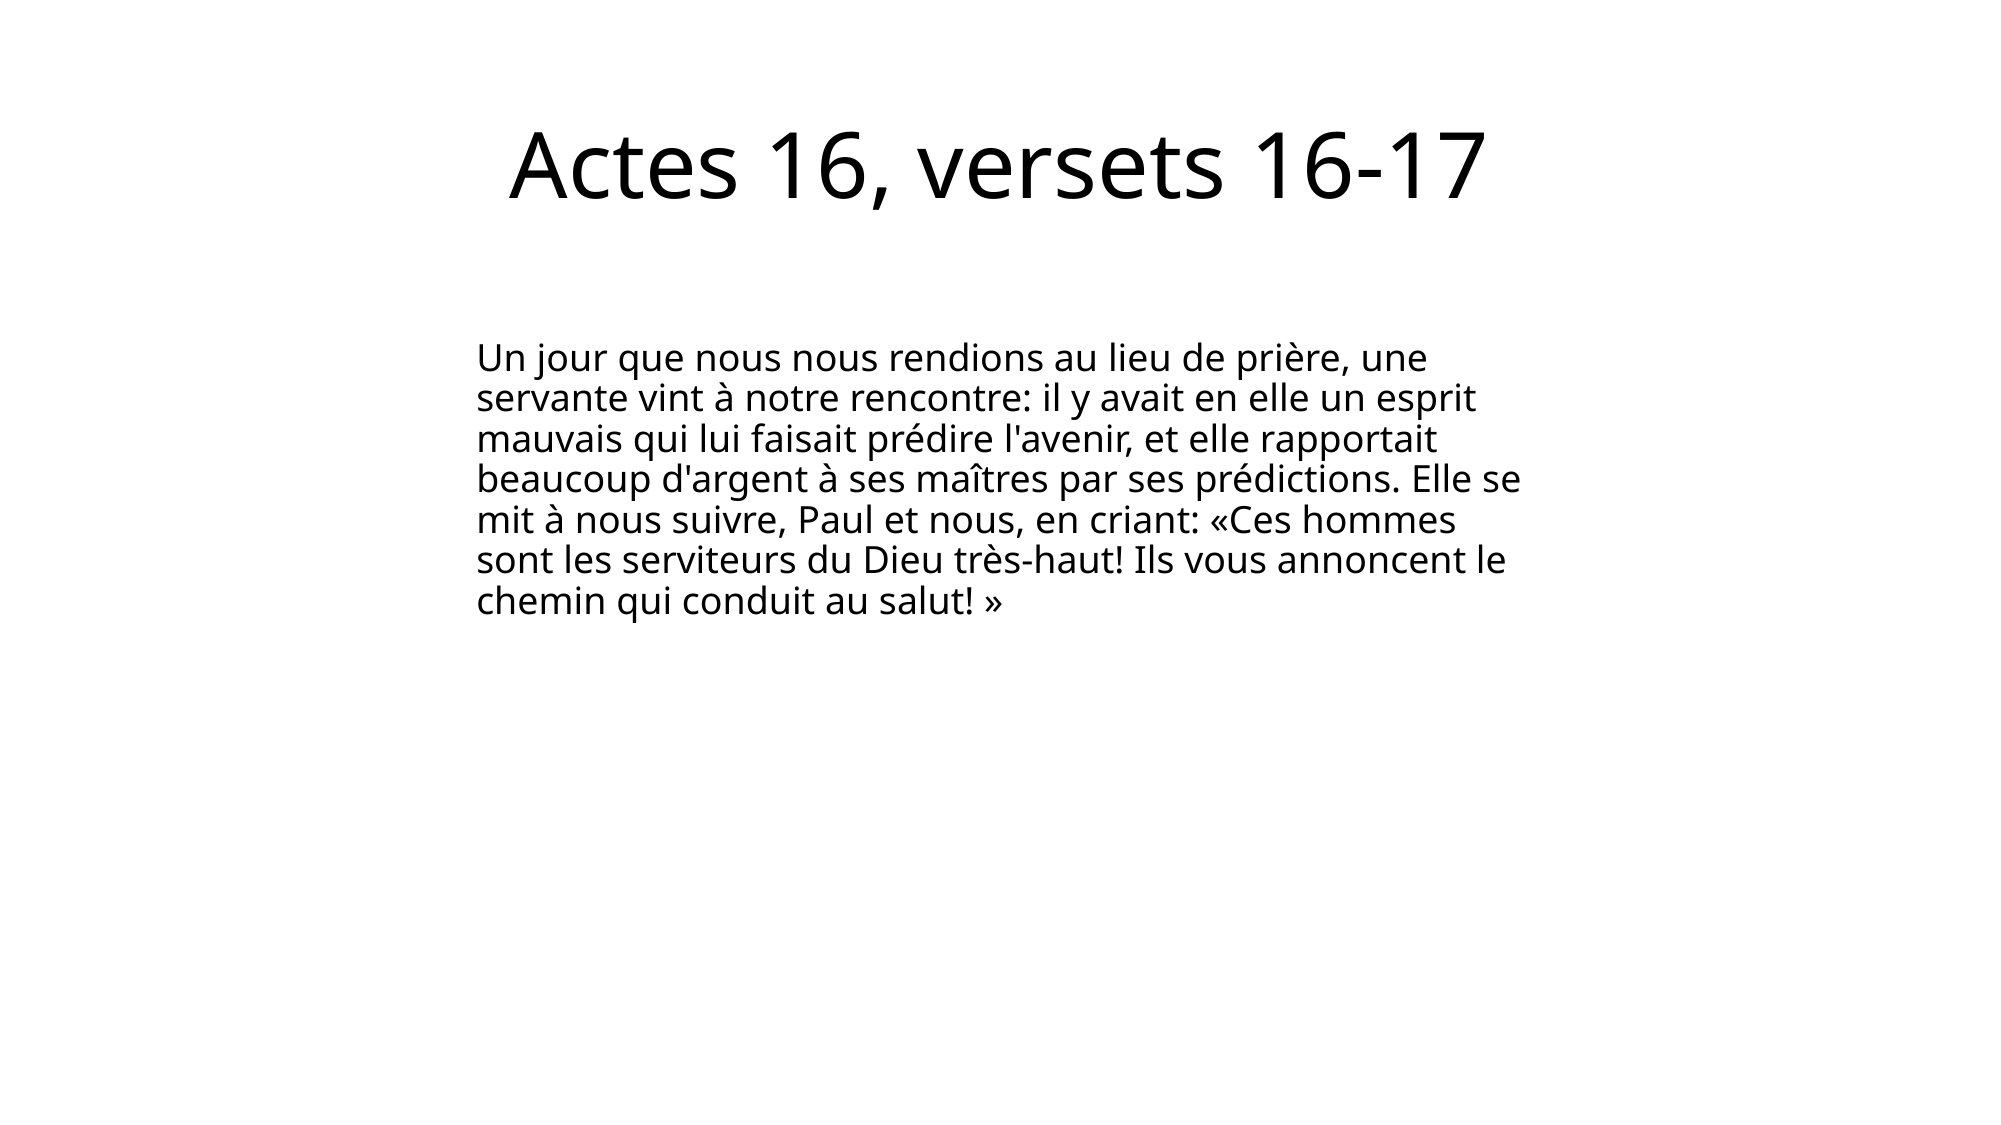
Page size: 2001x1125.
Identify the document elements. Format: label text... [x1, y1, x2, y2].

list Un jour que nous nous rendions au lieu de prière, une servante vint à notre rencontre: il y avait en elle un esprit mauvais qui lui faisait prédire l'avenir, et elle rapportait beaucoup d'argent à ses maîtres par ses prédictions. Elle se mit à nous suivre, Paul et nous, en criant: «Ces hommes sont les serviteurs du Dieu très-haut! Ils vous annoncent le chemin qui conduit au salut! » [461, 331, 1539, 895]
title Actes 16, versets 16-17 [137, 59, 1863, 278]
